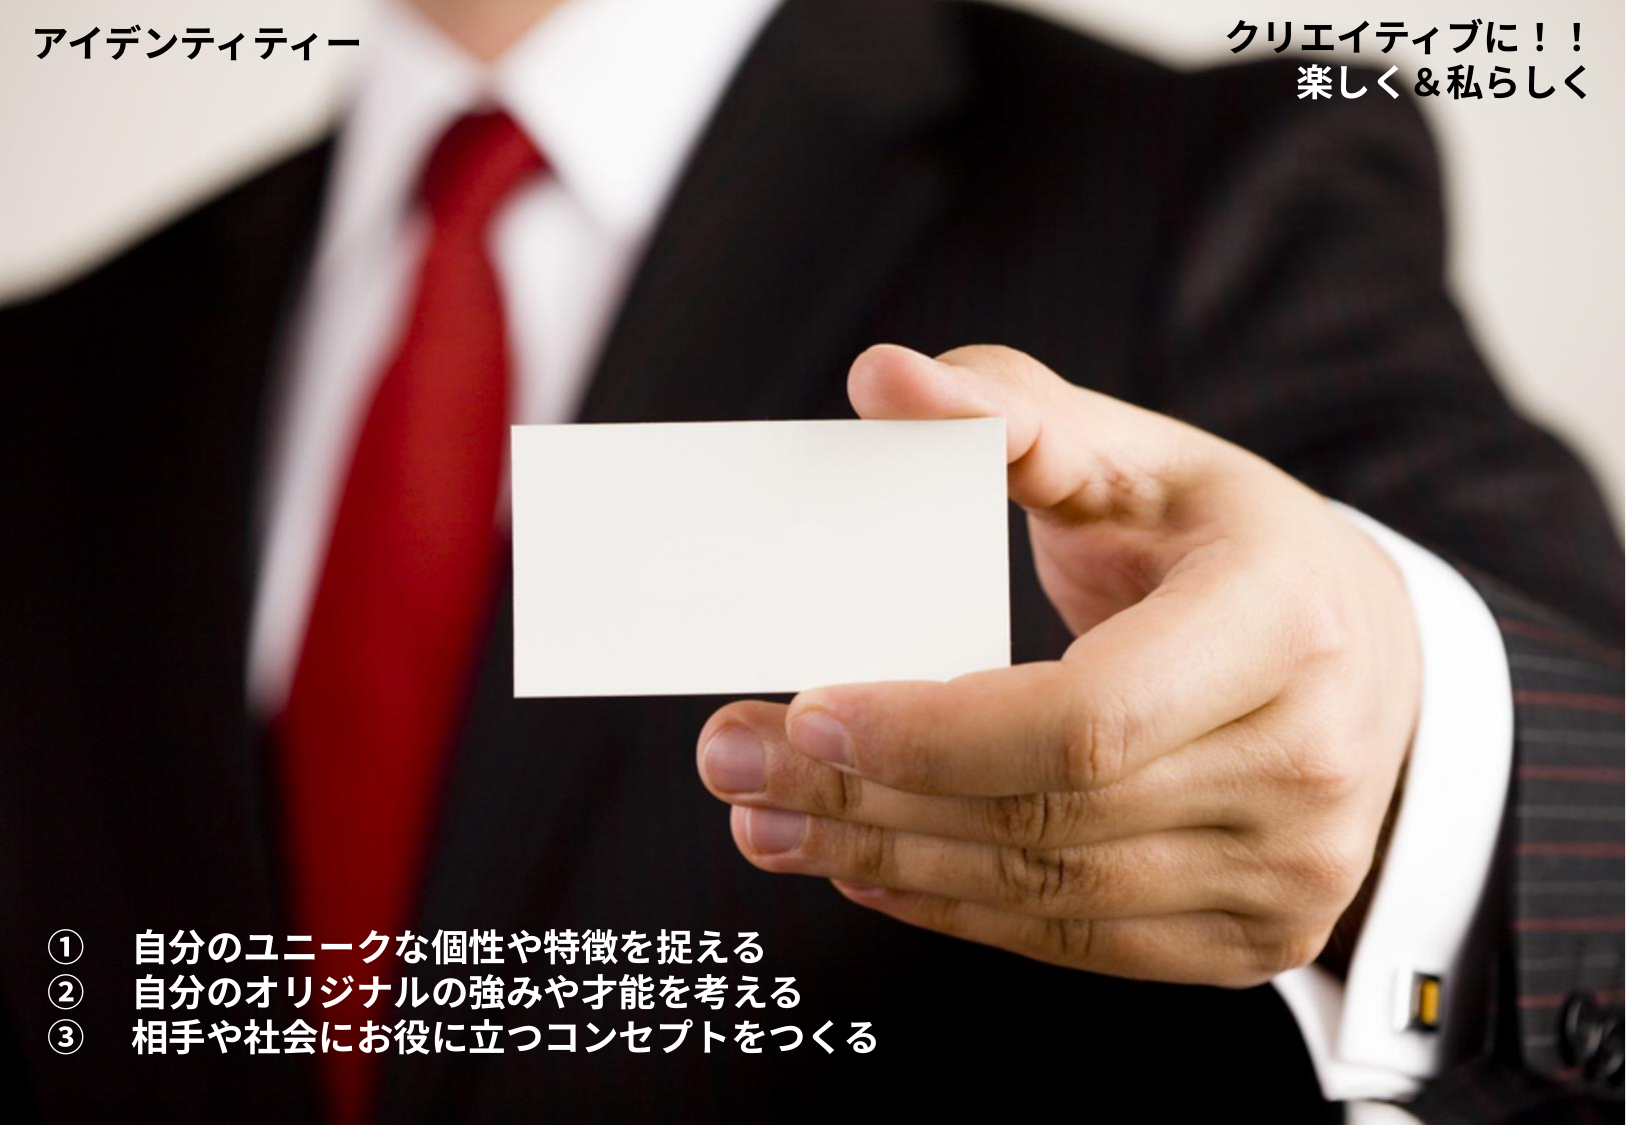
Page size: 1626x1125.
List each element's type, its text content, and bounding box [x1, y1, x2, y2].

picture [0, 0, 1626, 1125]
text_box ① 自分のユニークな個性や特徴を捉える ② 自分のオリジナルの強みや才能を考える ③ 相手や社会にお役に立つコンセプトをつくる [32, 916, 1183, 1000]
text_box クリエイティブに！！ 楽しく＆私らしく [930, 6, 1612, 90]
text_box アイデンティティー [16, 12, 1167, 96]
